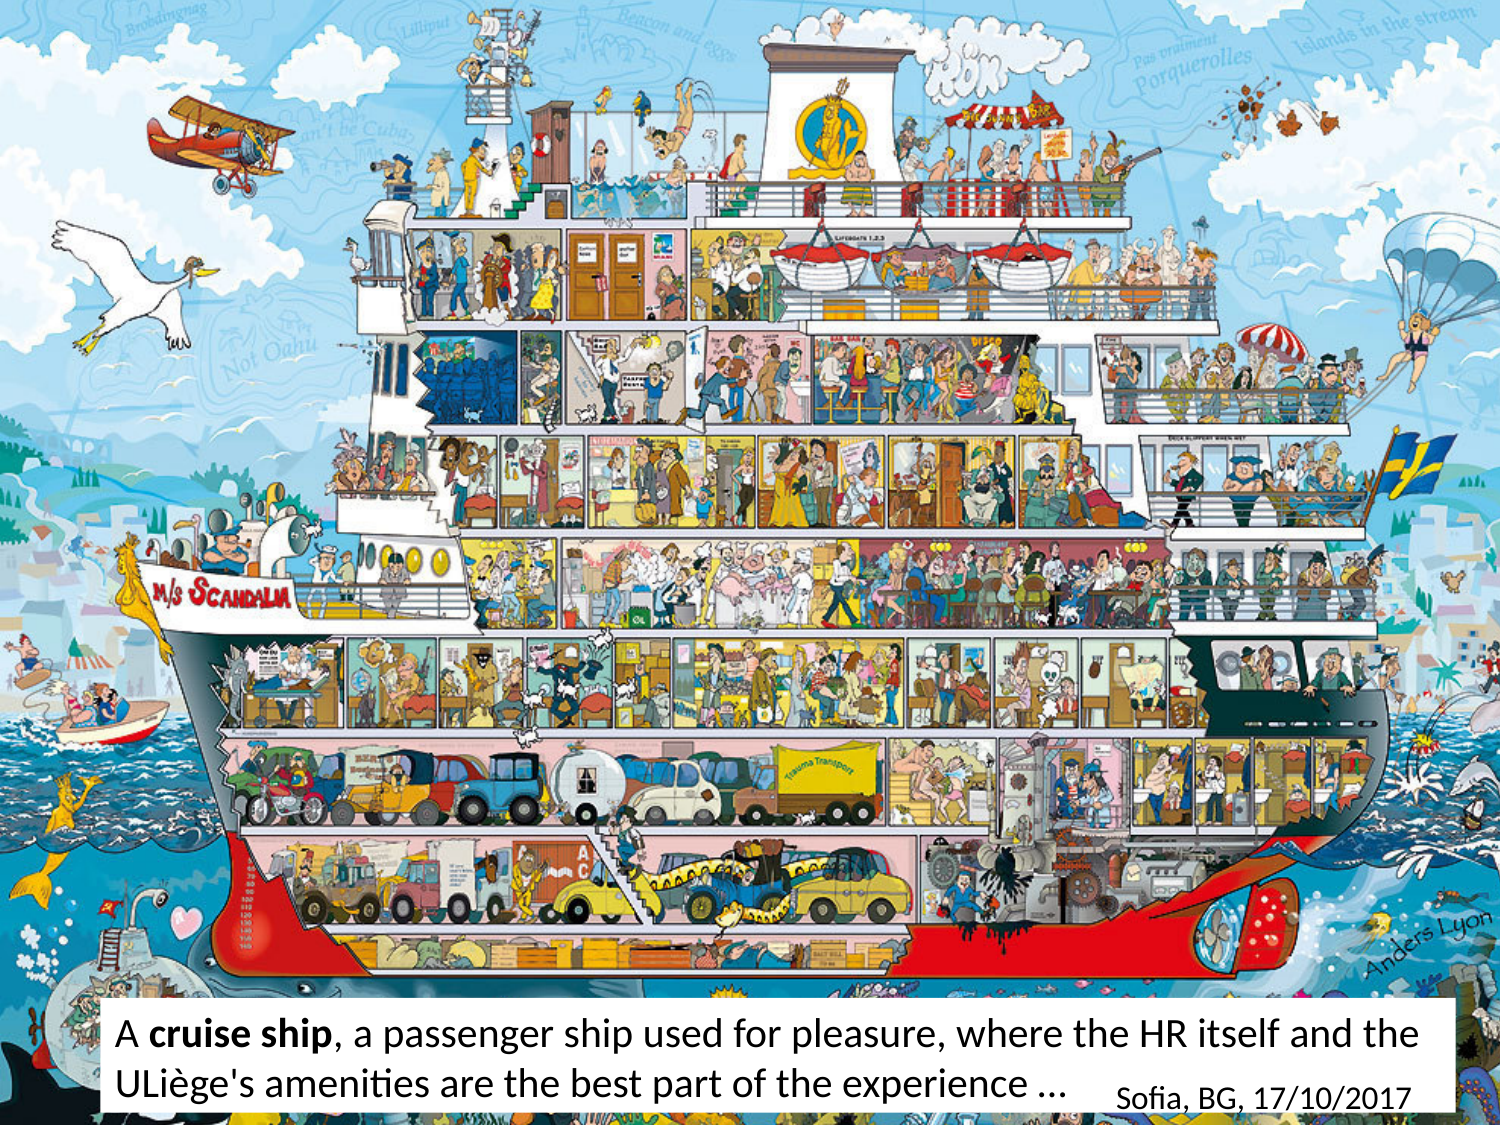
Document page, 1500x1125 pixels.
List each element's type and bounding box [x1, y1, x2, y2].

list [0, 0, 1500, 1125]
